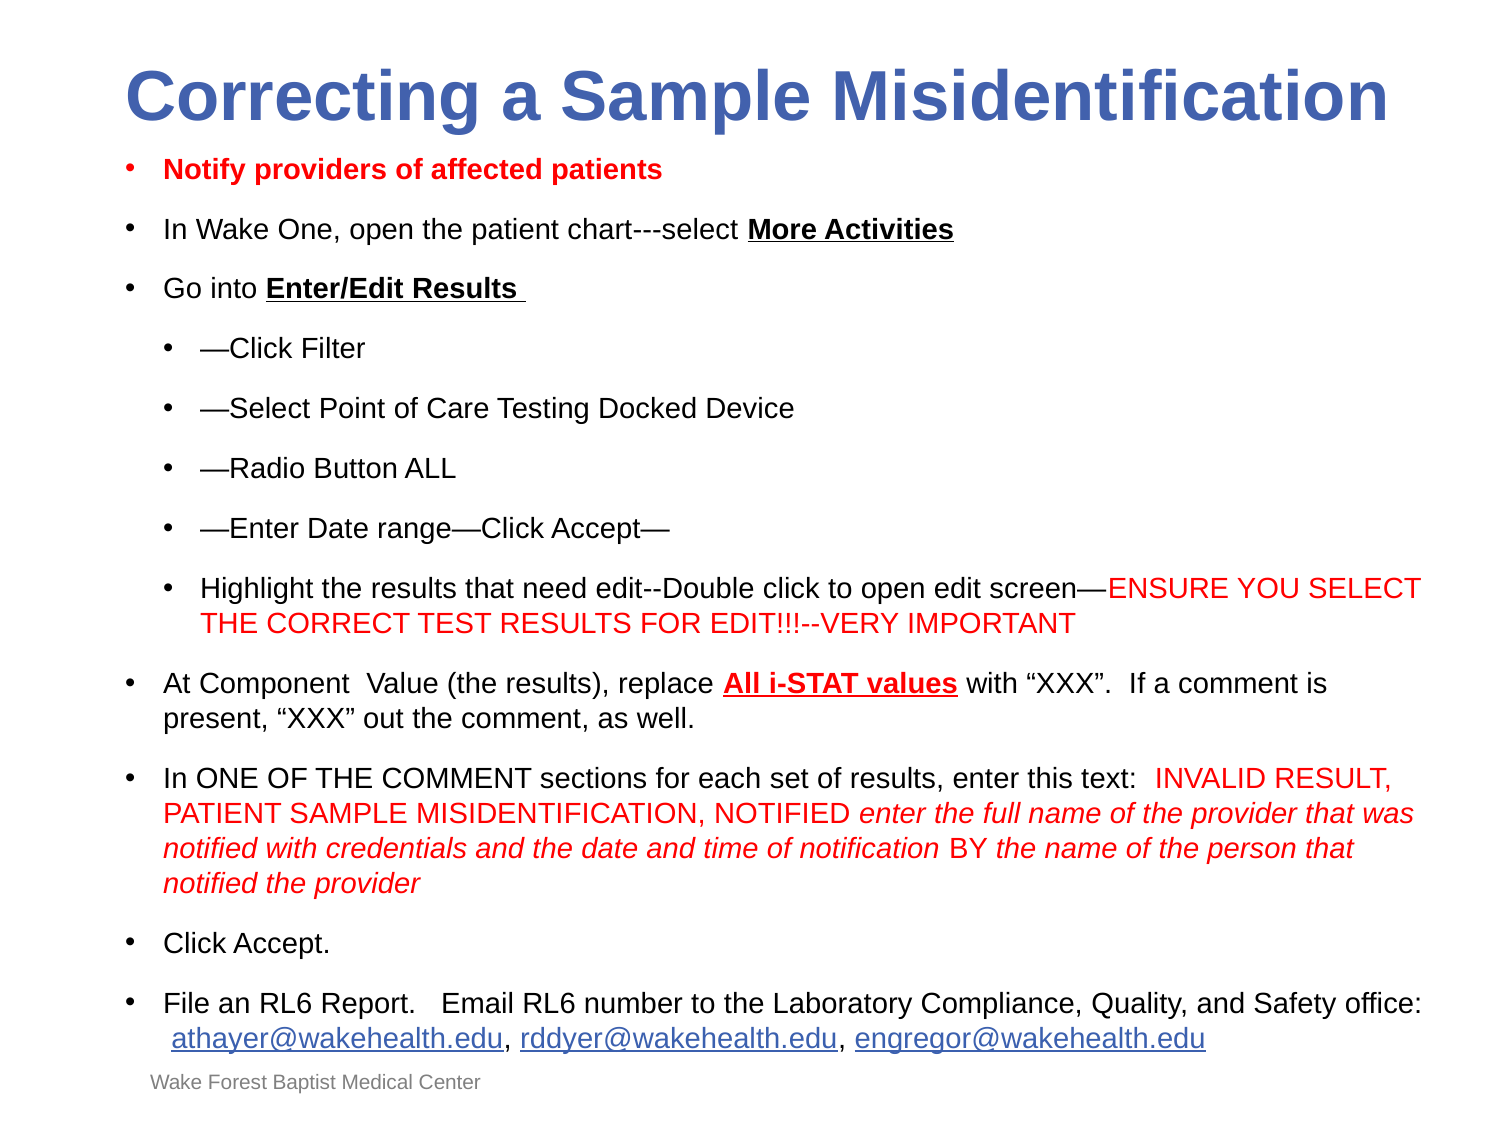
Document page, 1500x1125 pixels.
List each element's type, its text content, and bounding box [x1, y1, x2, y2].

title Correcting a Sample Misidentification [125, 50, 1425, 136]
list Notify providers of affected patients In Wake One, open the patient chart---select More Activities Go into Enter/Edit Results —Click Filter —Select Point of Care Testing Docked Device —Radio Button ALL —Enter Date range—Click Accept— Highlight the results that need edit--Double click to open edit screen—ENSURE YOU SELECT THE CORRECT TEST RESULTS FOR EDIT!!!--VERY IMPORTANT At Component Value (the results), replace All i-STAT values with “XXX”. If a comment is present, “XXX” out the comment, as well. In ONE OF THE COMMENT sections for each set of results, enter this text: INVALID RESULT, PATIENT SAMPLE MISIDENTIFICATION, NOTIFIED enter the full name of the provider that was notified with credentials and the date and time of notification BY the name of the person that notified the provider Click Accept. File an RL6 Report. Email RL6 number to the Laboratory Compliance, Quality, and Safety office: athayer@wakehealth.edu, rddyer@wakehealth.edu, engregor@wakehealth.edu [125, 149, 1425, 1125]
